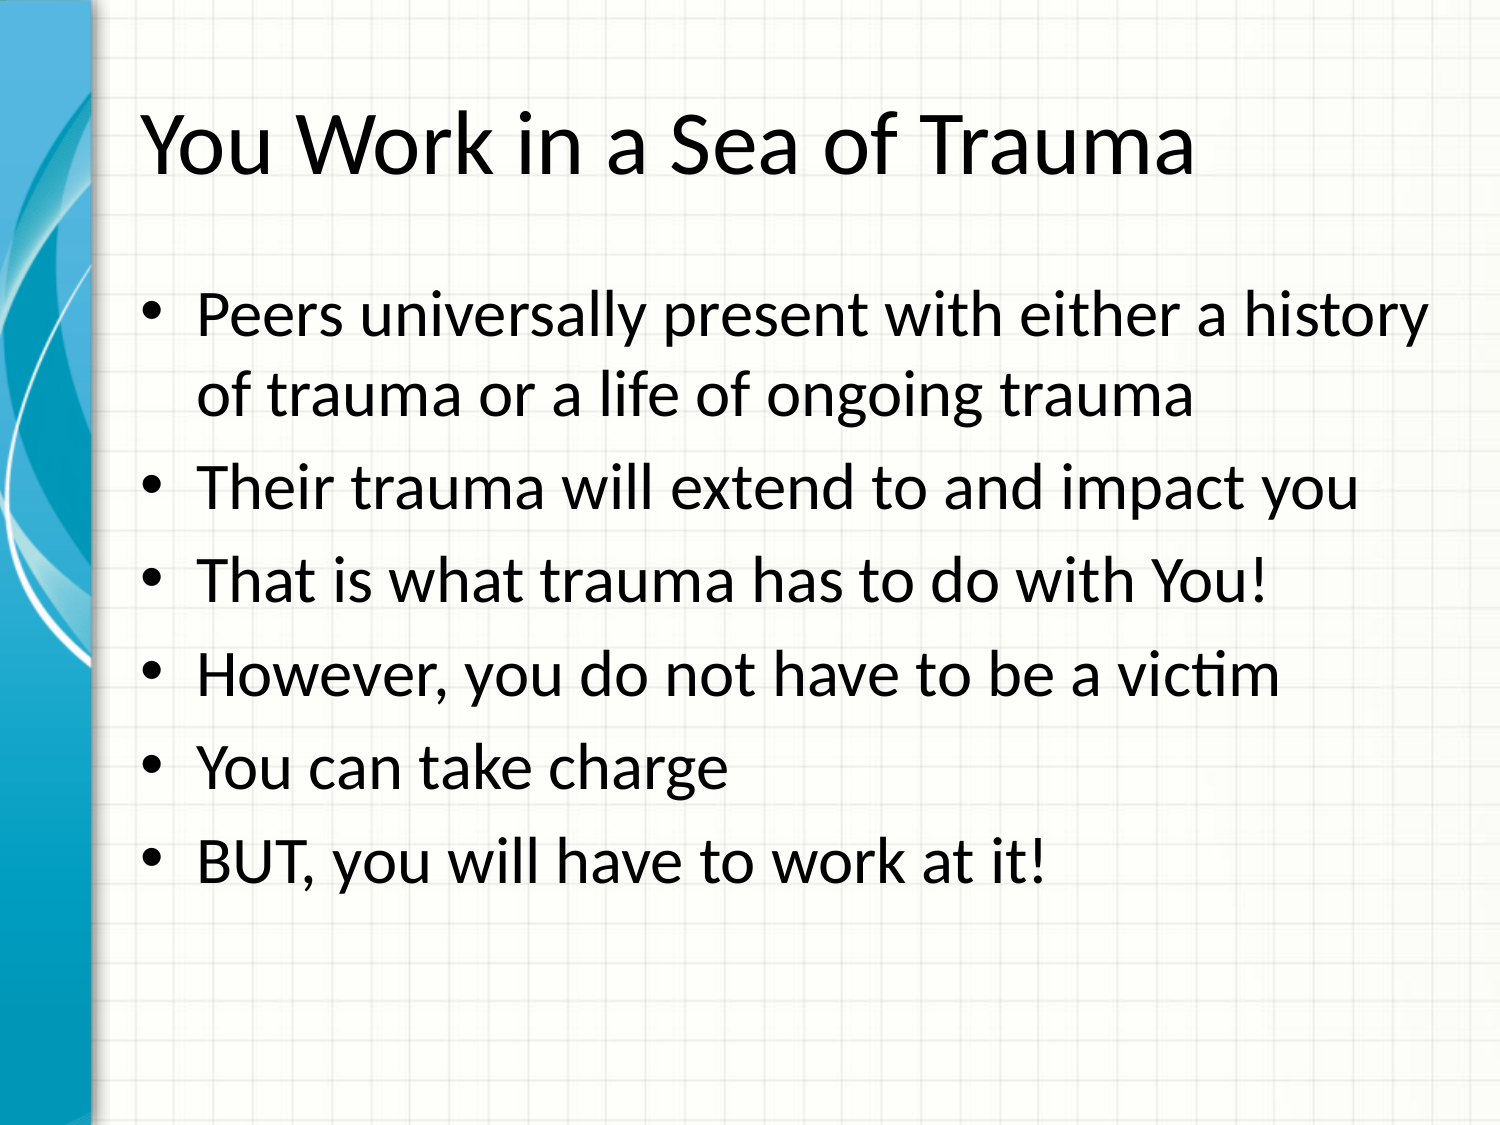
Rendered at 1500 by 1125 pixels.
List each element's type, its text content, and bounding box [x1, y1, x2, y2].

list Peers universally present with either a history of trauma or a life of ongoing trauma Their trauma will extend to and impact you That is what trauma has to do with You! However, you do not have to be a victim You can take charge BUT, you will have to work at it! [125, 261, 1450, 967]
title You Work in a Sea of Trauma [125, 44, 1450, 232]
picture [0, 0, 1500, 1125]
